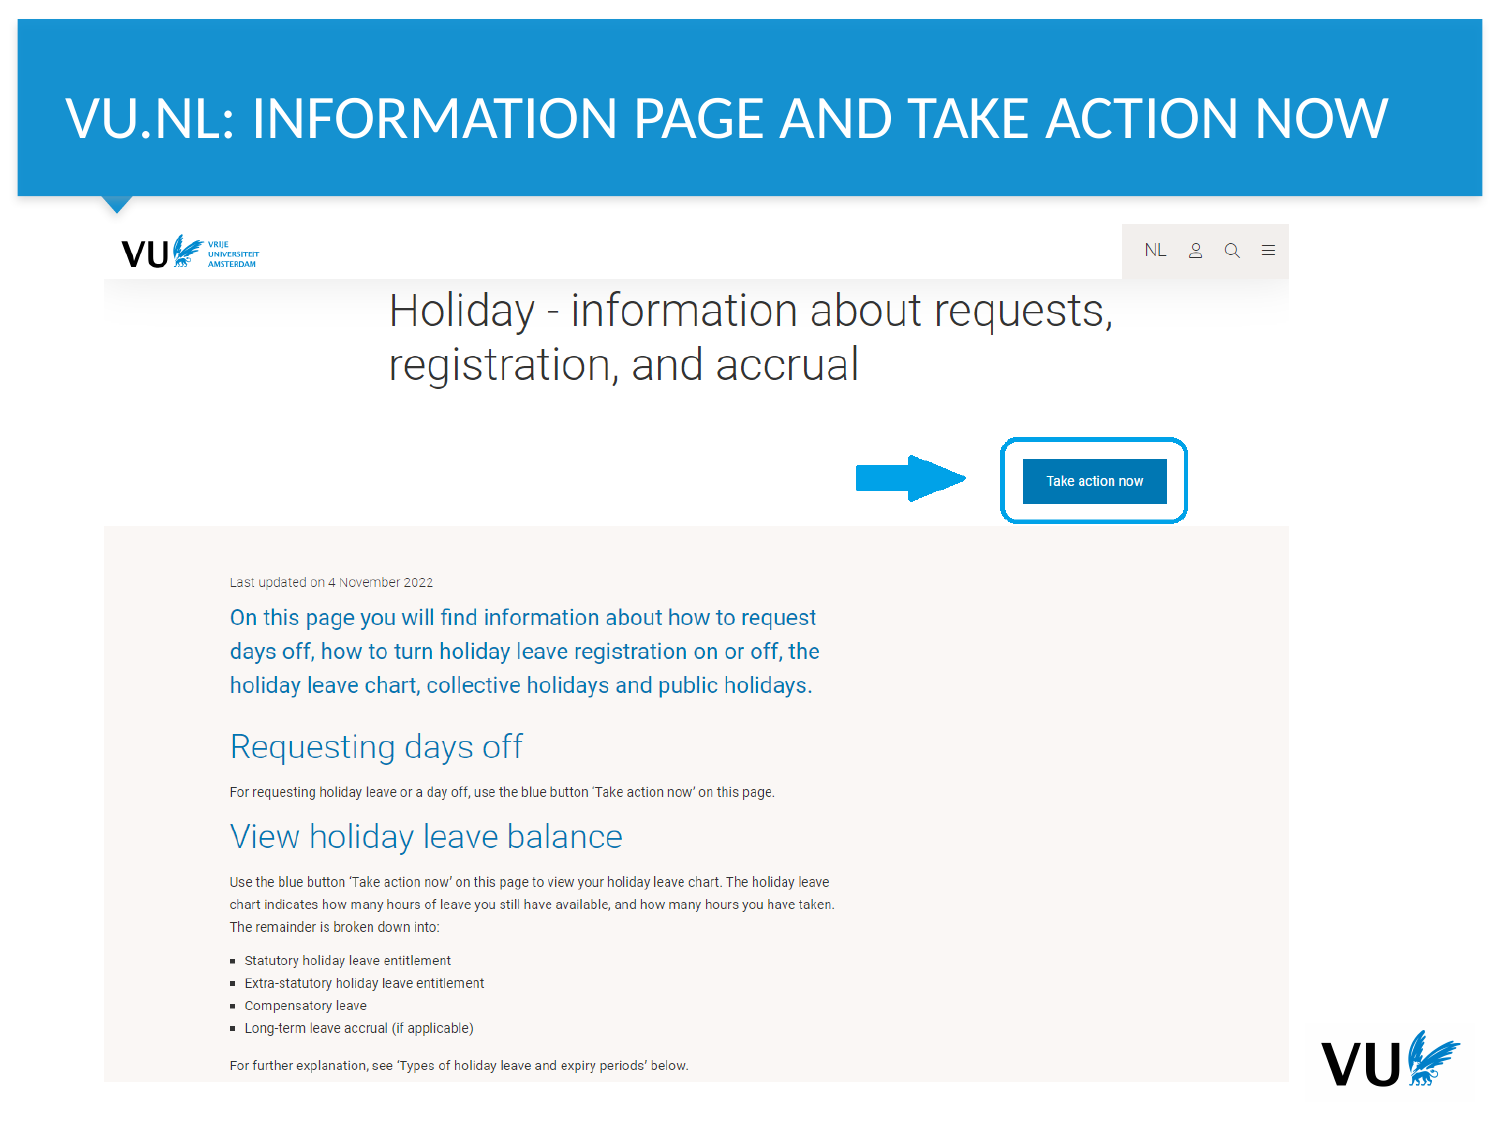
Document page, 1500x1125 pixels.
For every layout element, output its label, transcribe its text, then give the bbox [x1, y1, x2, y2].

picture [1305, 1023, 1475, 1102]
picture [104, 223, 1290, 1082]
title Vu.nl: information page and take action now [17, 19, 1483, 197]
